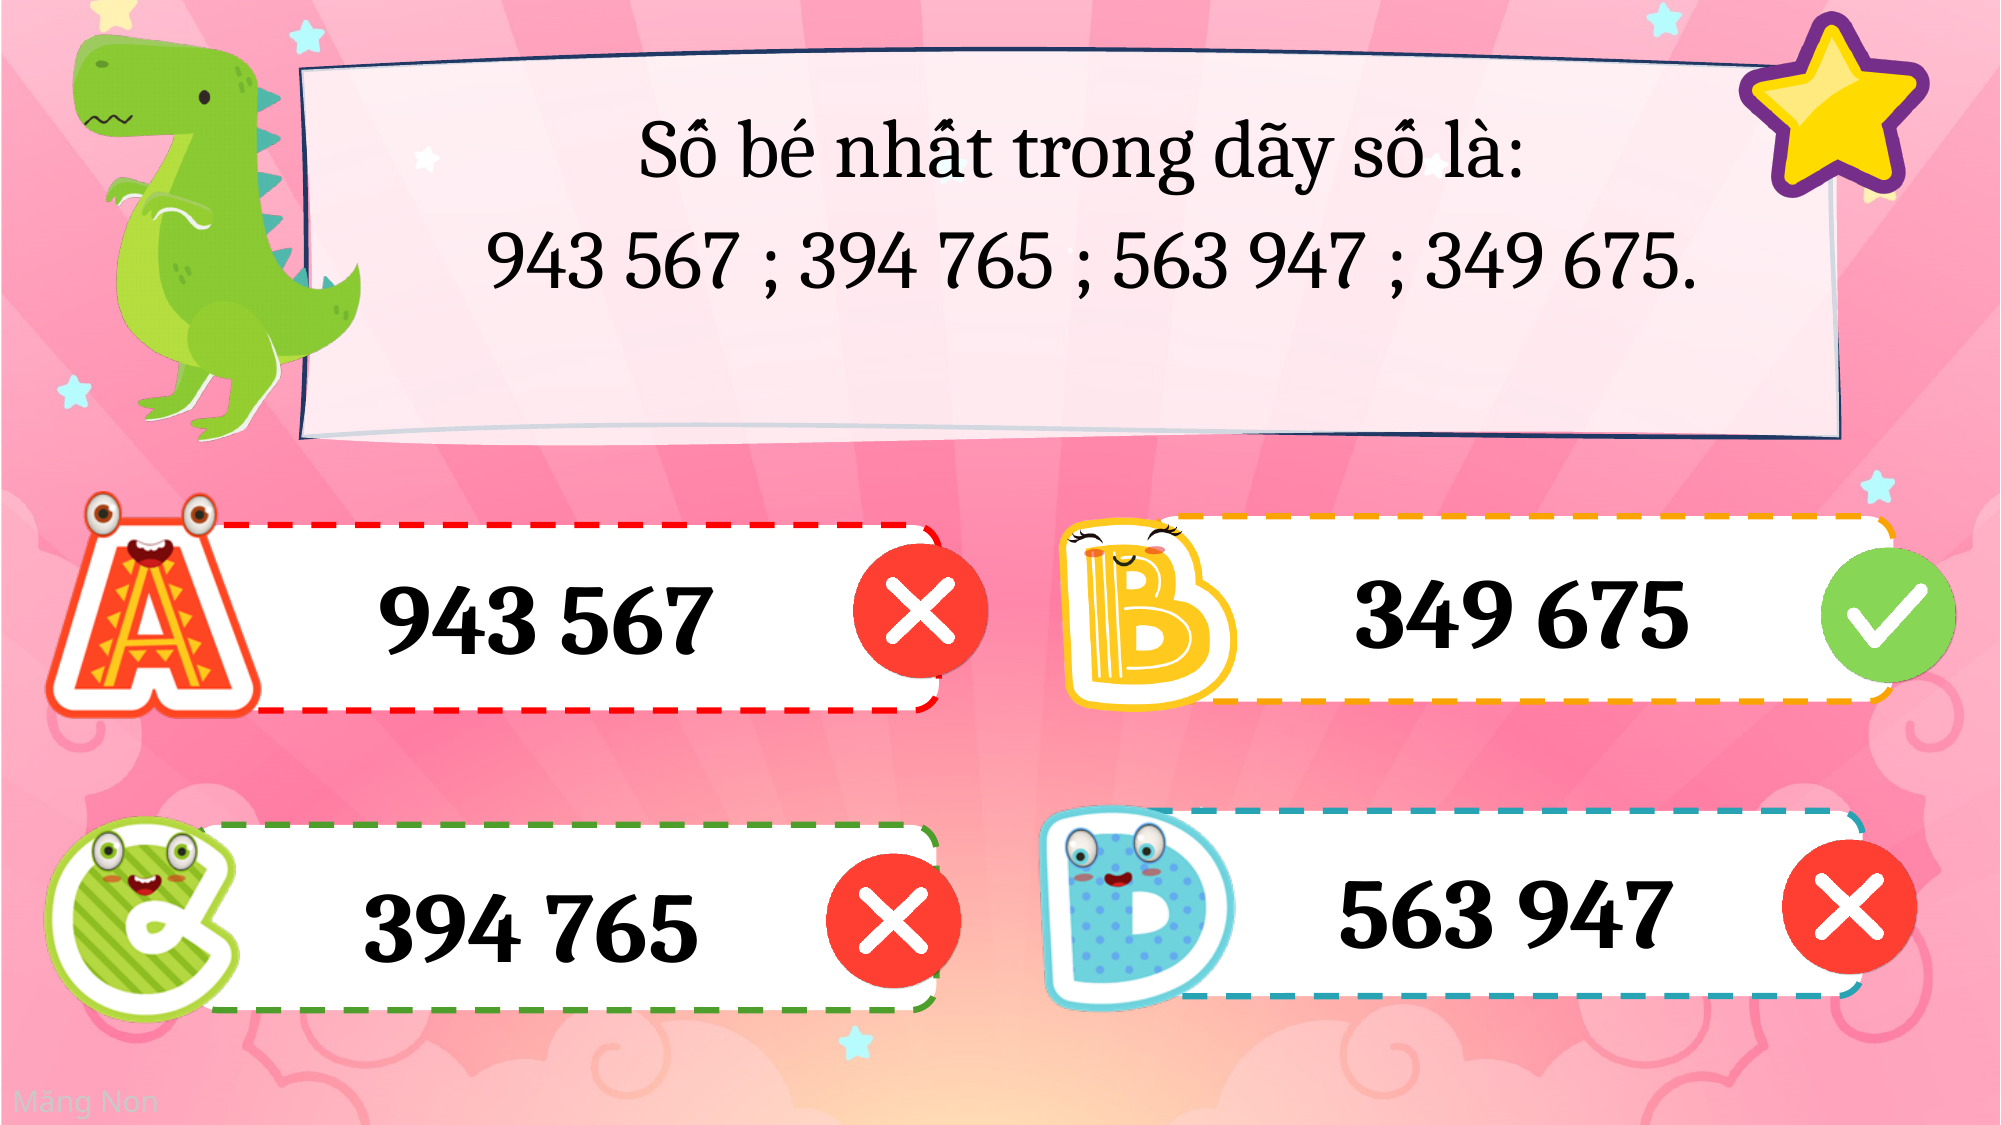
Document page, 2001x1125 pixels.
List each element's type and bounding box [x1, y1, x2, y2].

picture [0, 0, 2000, 1125]
text_box [301, 69, 1884, 438]
text_box [274, 525, 939, 711]
text_box [1268, 516, 1894, 702]
text_box [266, 824, 937, 1011]
text_box [1256, 810, 1863, 997]
